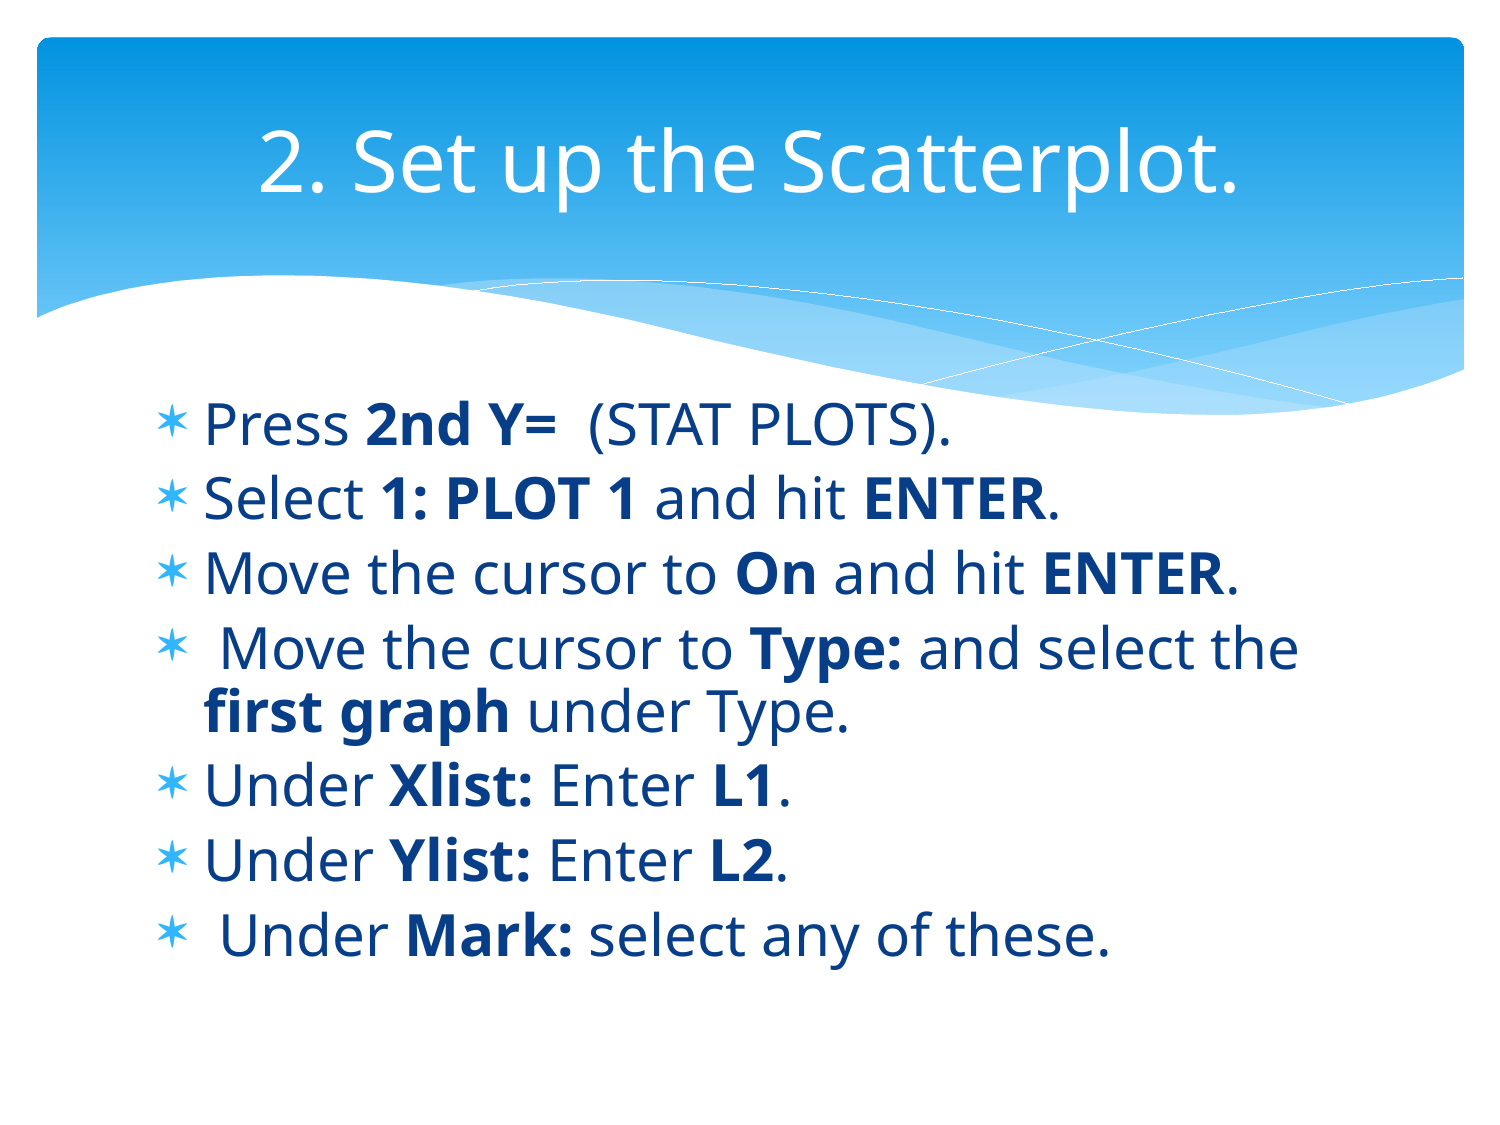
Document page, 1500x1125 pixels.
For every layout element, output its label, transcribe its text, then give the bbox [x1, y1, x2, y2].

title 2. Set up the Scatterplot. [75, 55, 1425, 261]
list Press 2nd Y= (STAT PLOTS). Select 1: PLOT 1 and hit ENTER. Move the cursor to On and hit ENTER. Move the cursor to Type: and select the first graph under Type. Under Xlist: Enter L1. Under Ylist: Enter L2. Under Mark: select any of these. [143, 387, 1359, 954]
